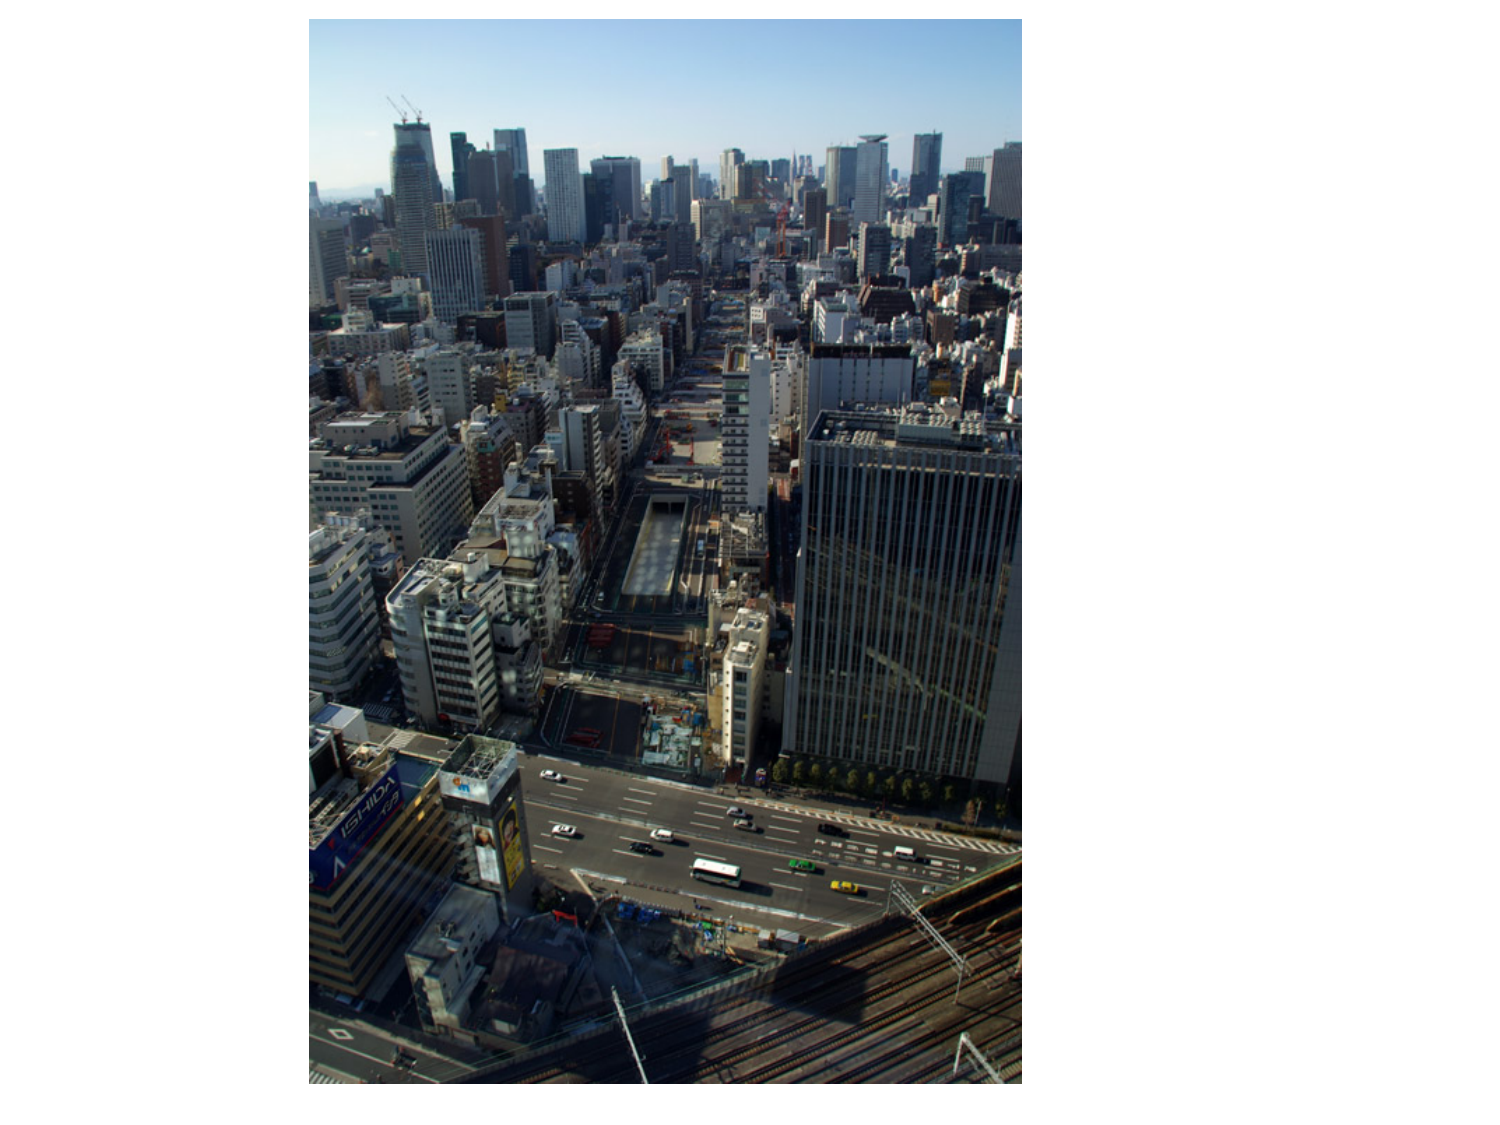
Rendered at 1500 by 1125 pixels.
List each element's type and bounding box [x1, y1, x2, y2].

picture [309, 18, 1022, 1084]
